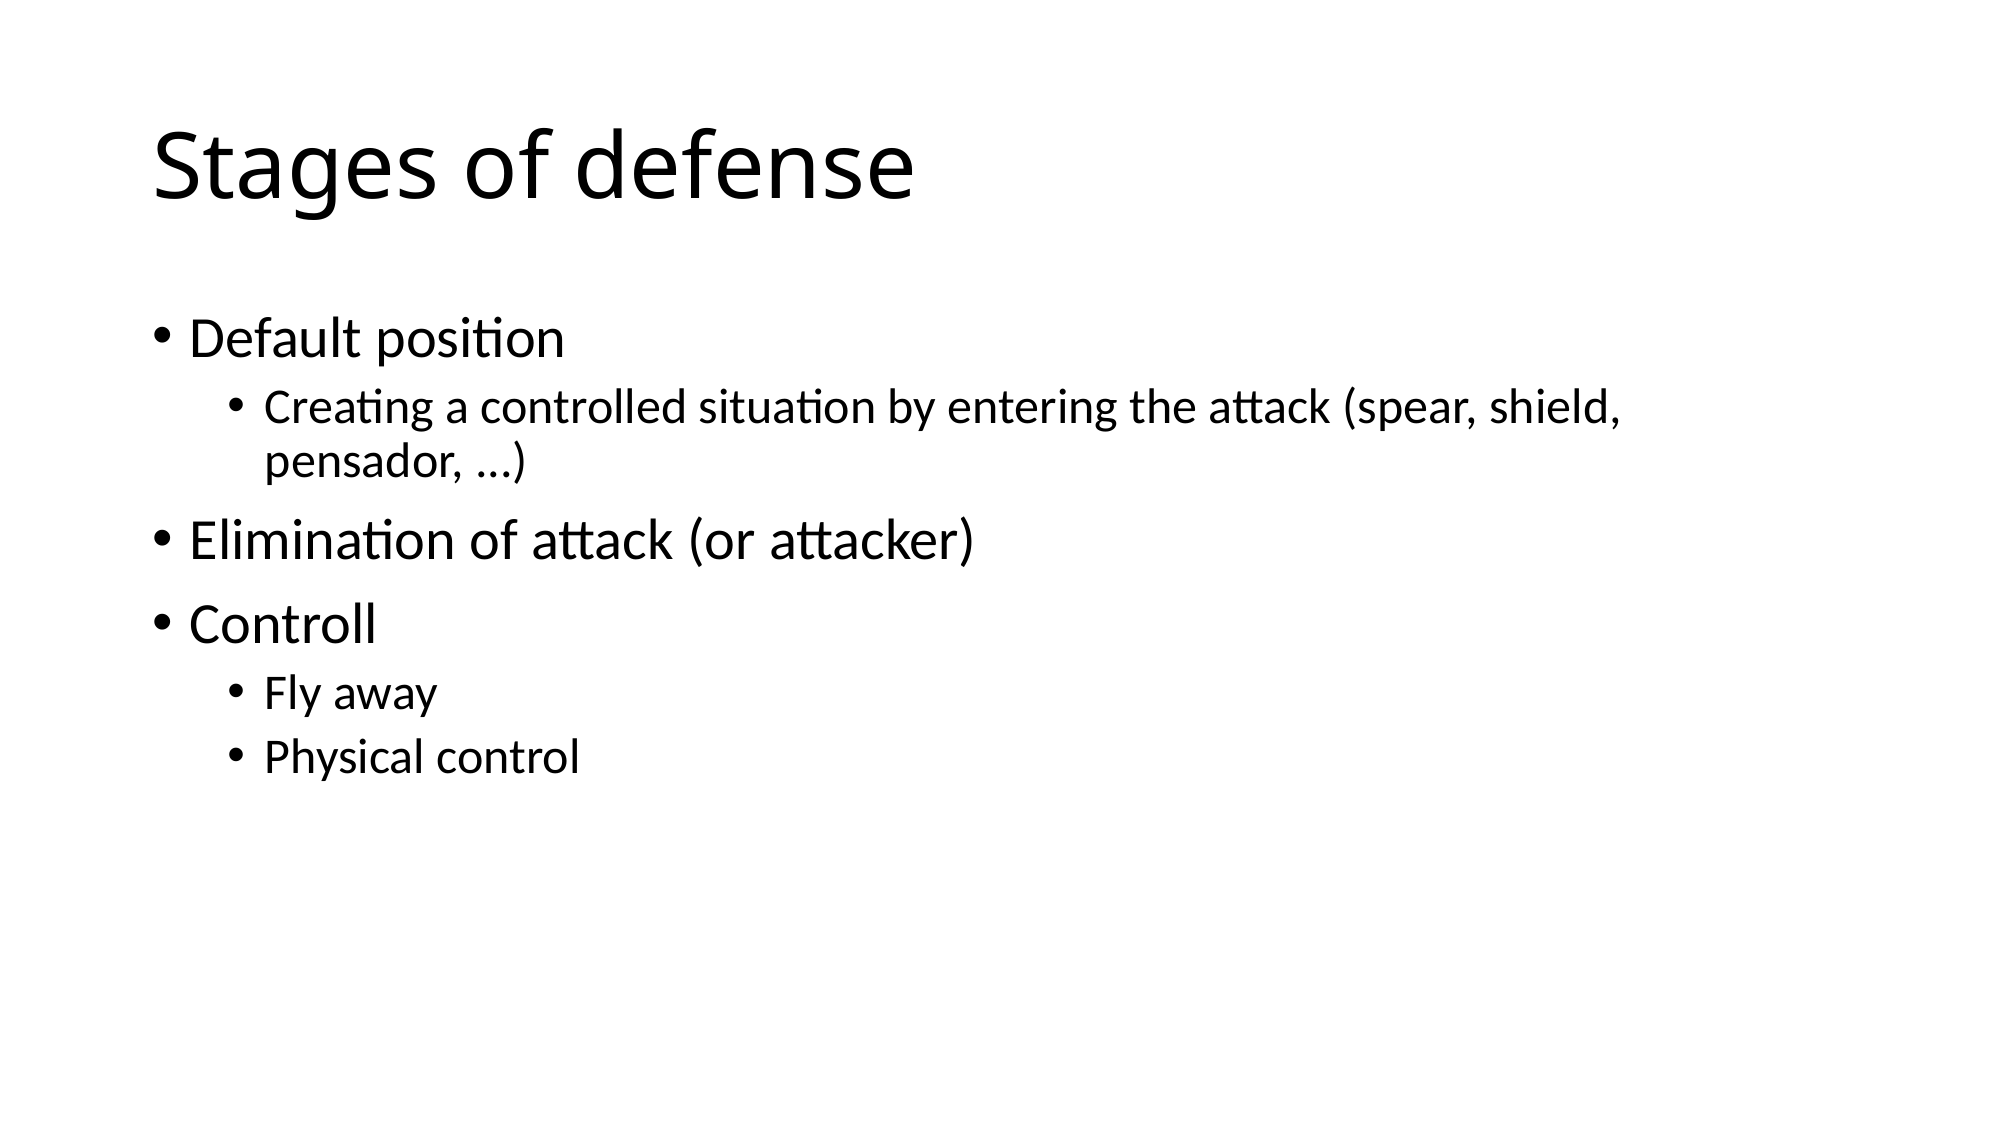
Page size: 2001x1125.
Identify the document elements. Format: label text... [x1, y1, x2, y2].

title Stages of defense [137, 59, 1863, 278]
list Default position Creating a controlled situation by entering the attack (spear, shield, pensador, ...) Elimination of attack (or attacker) Controll Fly away Physical control [137, 299, 1863, 1014]
